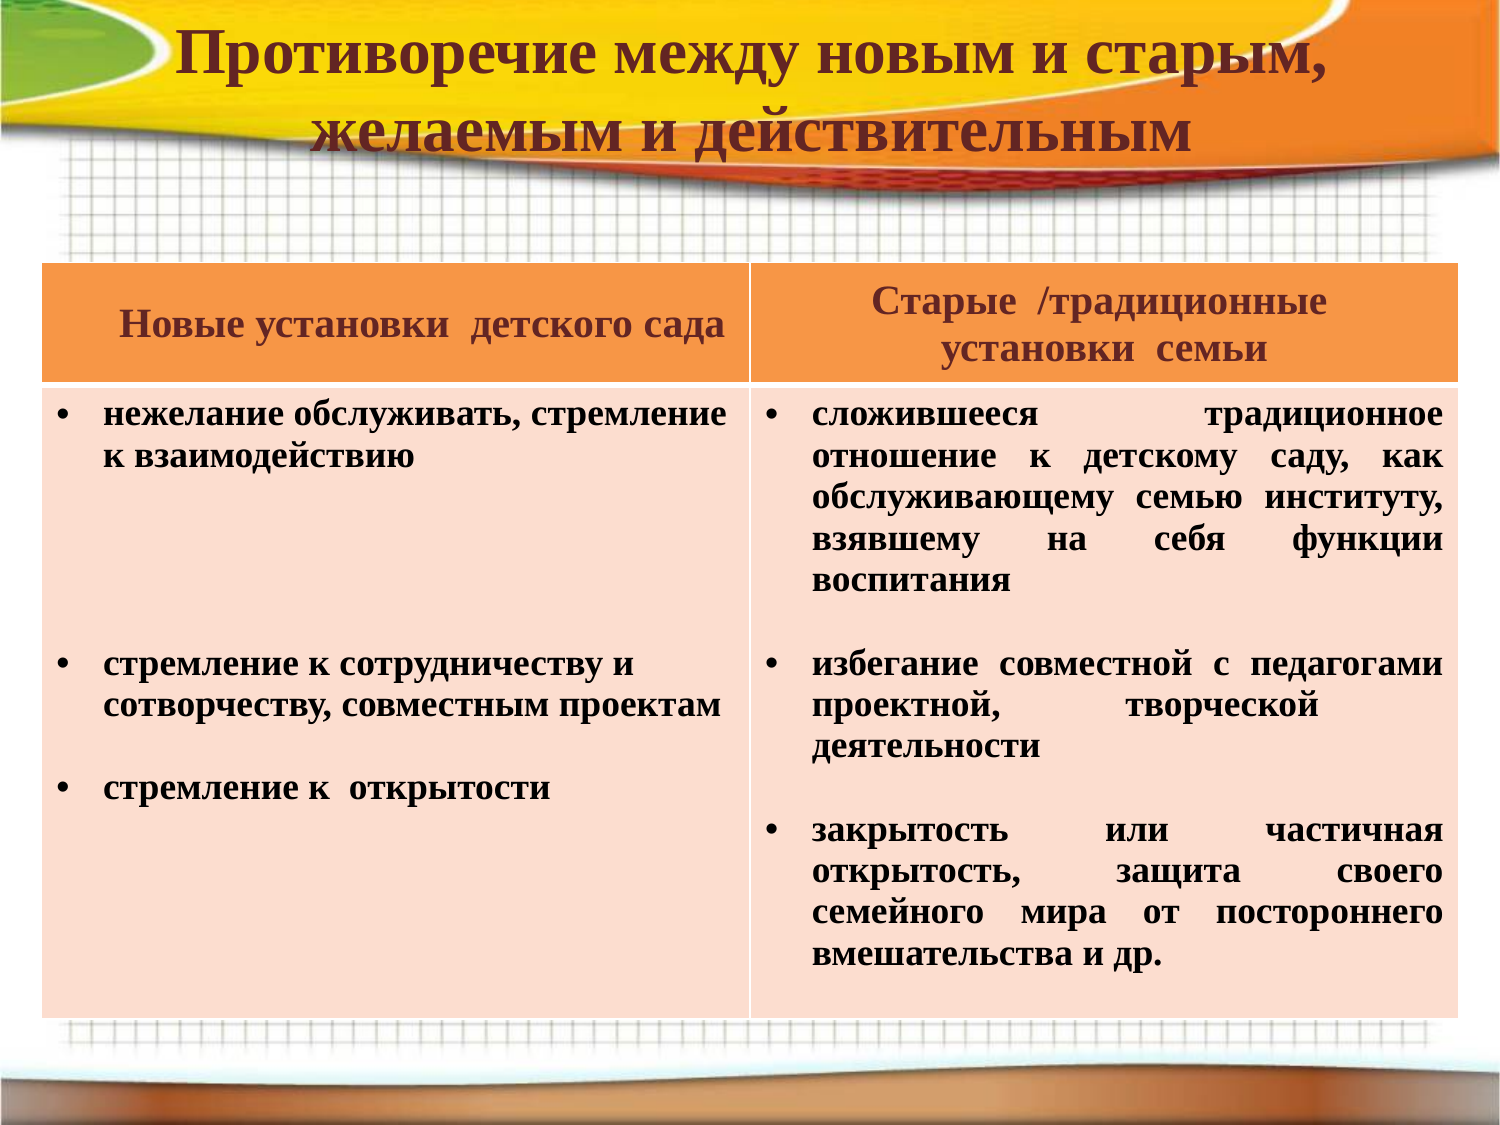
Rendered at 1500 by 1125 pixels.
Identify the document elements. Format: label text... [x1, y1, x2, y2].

picture [0, 0, 1500, 1125]
title Противоречие между новым и старым, желаемым и действительным [76, 0, 1428, 173]
table_header Новые установки детского сада [42, 263, 749, 382]
table_header Старые /традиционные установки семьи [751, 263, 1458, 382]
table_cell нежелание обслуживать, стремление к взаимодействию стремление к сотрудничеству и сотворчеству, совместным проектам стремление к открытости [42, 388, 749, 1018]
table_cell сложившееся традиционное отношение к детскому саду, как обслуживающему семью институту, взявшему на себя функции воспитания избегание совместной с педагогами проектной, творческой деятельности закрытость или частичная открытость, защита своего семейного мира от постороннего вмешательства и др. [751, 388, 1458, 1018]
